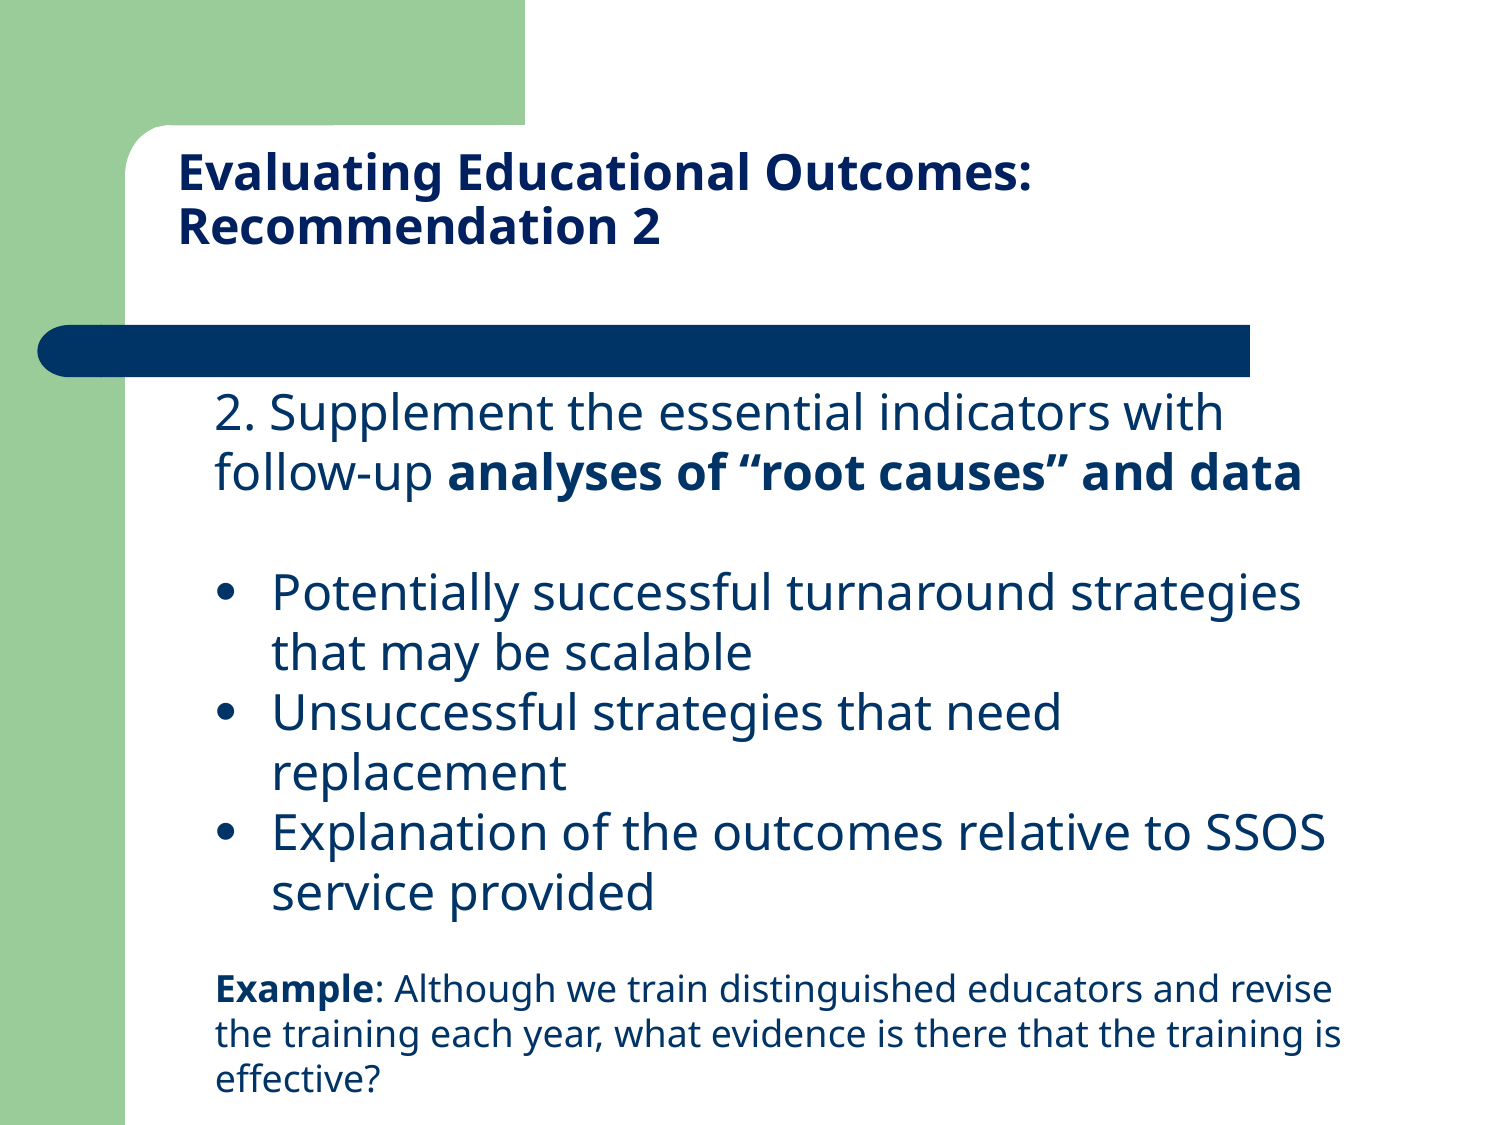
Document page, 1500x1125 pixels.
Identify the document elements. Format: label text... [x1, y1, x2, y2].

text_box 2. Supplement the essential indicators with follow-up analyses of “root causes” and data Potentially successful turnaround strategies that may be scalable Unsuccessful strategies that need replacement Explanation of the outcomes relative to SSOS service provided Example: Although we train distinguished educators and revise the training each year, what evidence is there that the training is effective? [200, 373, 1375, 1108]
title Evaluating Educational Outcomes: Recommendation 2 [162, 174, 1376, 263]
